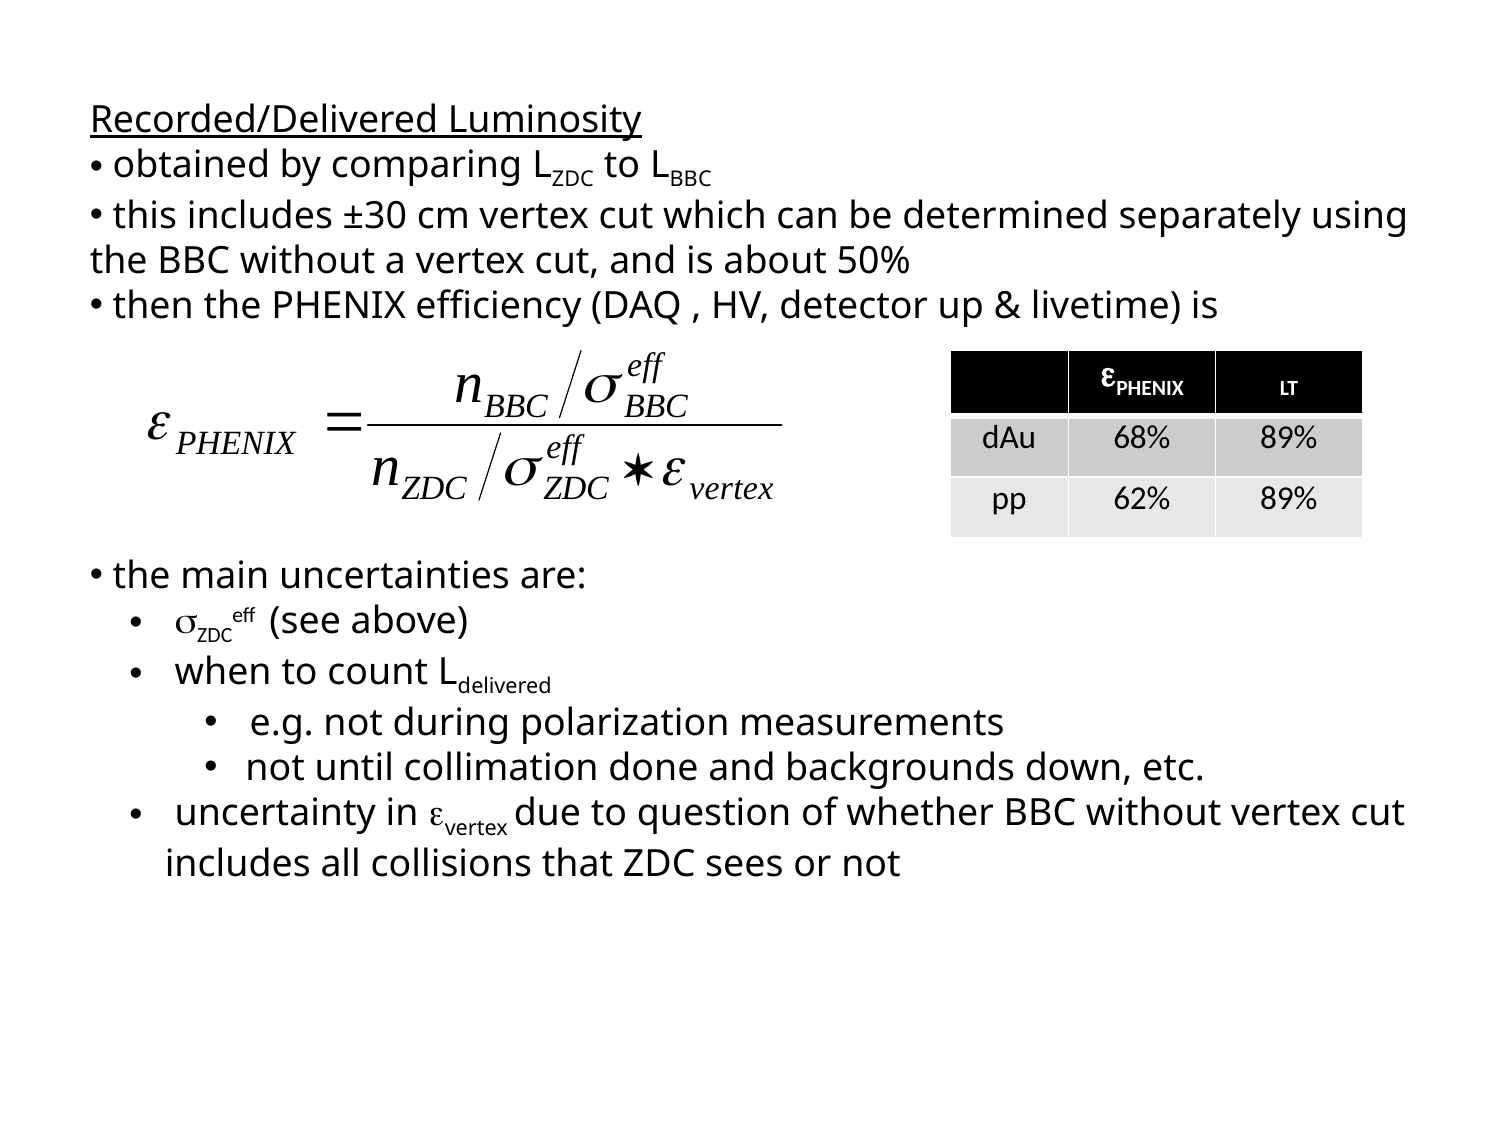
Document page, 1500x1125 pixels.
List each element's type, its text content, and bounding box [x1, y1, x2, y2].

table_header LT [1216, 351, 1362, 413]
table_cell pp [951, 478, 1068, 537]
table_header [951, 351, 1068, 413]
table_cell 89% [1216, 478, 1362, 537]
text_box Recorded/Delivered Luminosity obtained by comparing LZDC to LBBC this includes ±30 cm vertex cut which can be determined separately using the BBC without a vertex cut, and is about 50% then the PHENIX efficiency (DAQ , HV, detector up & livetime) is the main uncertainties are: ZDCeff (see above) when to count Ldelivered e.g. not during polarization measurements not until collimation done and backgrounds down, etc. uncertainty in vertex due to question of whether BBC without vertex cut includes all collisions that ZDC sees or not [75, 87, 1450, 982]
table_header PHENIX [1069, 351, 1215, 413]
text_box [137, 337, 794, 513]
table_cell 62% [1069, 478, 1215, 537]
table_cell 89% [1216, 419, 1362, 476]
table_cell 68% [1069, 419, 1215, 476]
table_cell dAu [951, 419, 1068, 476]
